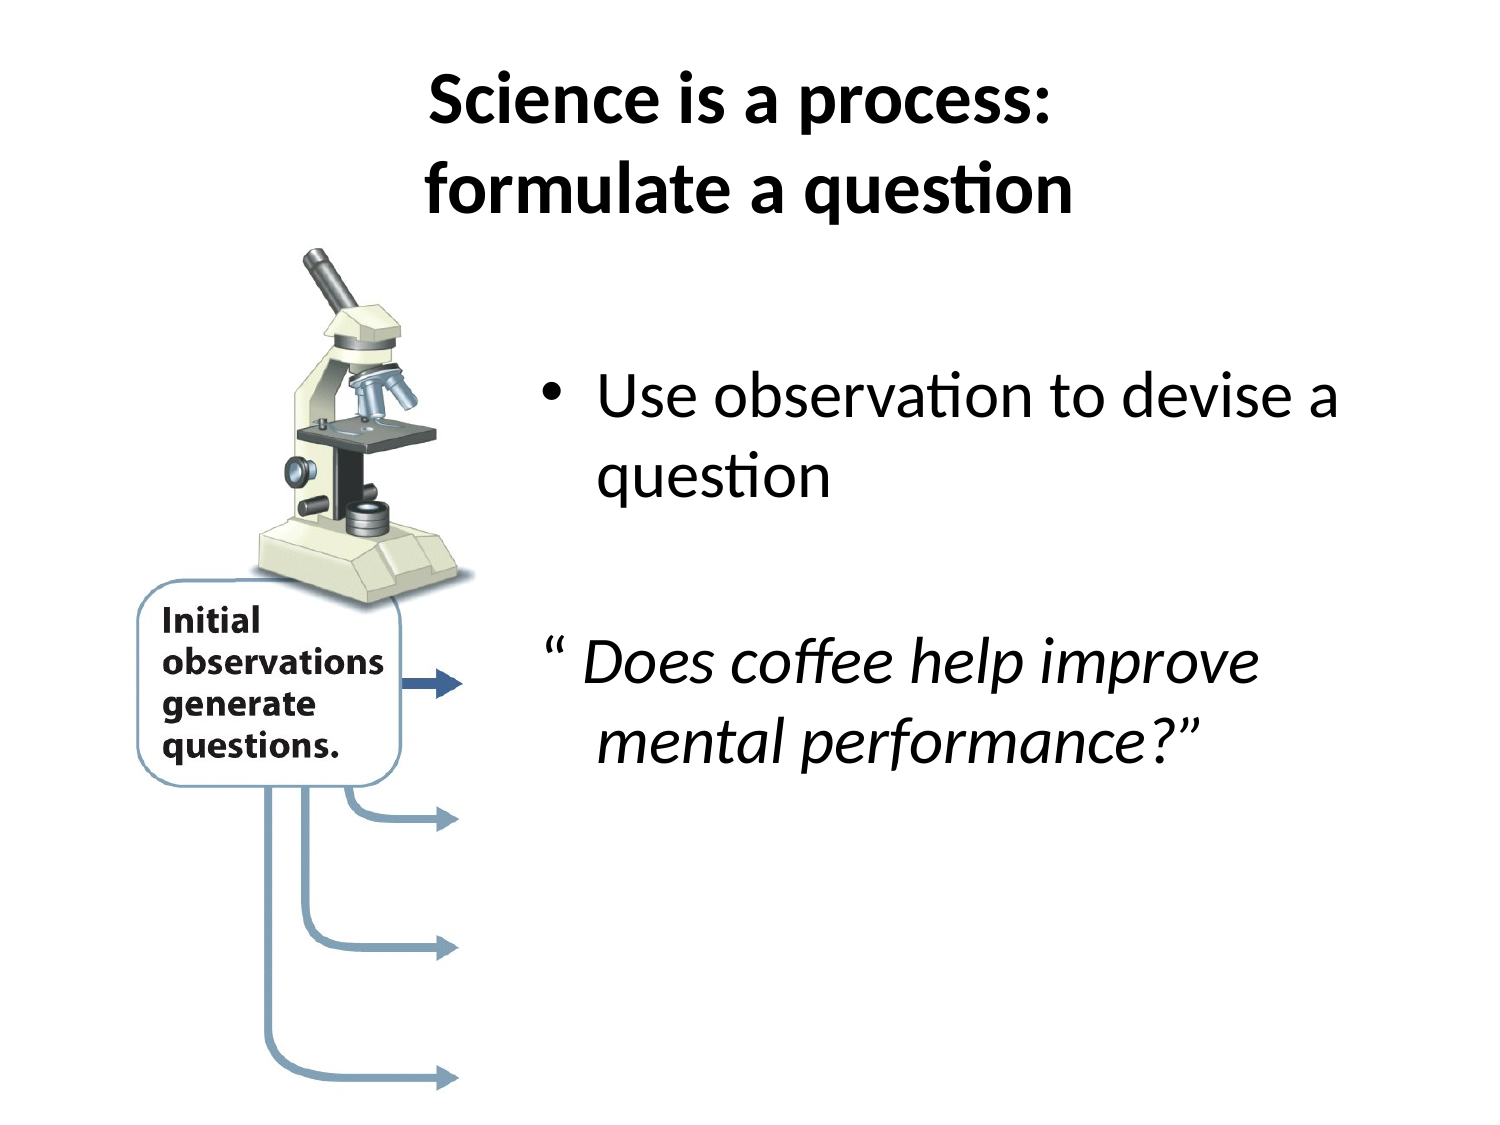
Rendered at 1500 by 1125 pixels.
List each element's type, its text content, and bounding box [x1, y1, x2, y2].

list Use observation to devise a question “ Does coffee help improve mental performance?” [525, 249, 1425, 1005]
picture [124, 237, 494, 1101]
title Science is a process: formulate a question [75, 45, 1425, 233]
